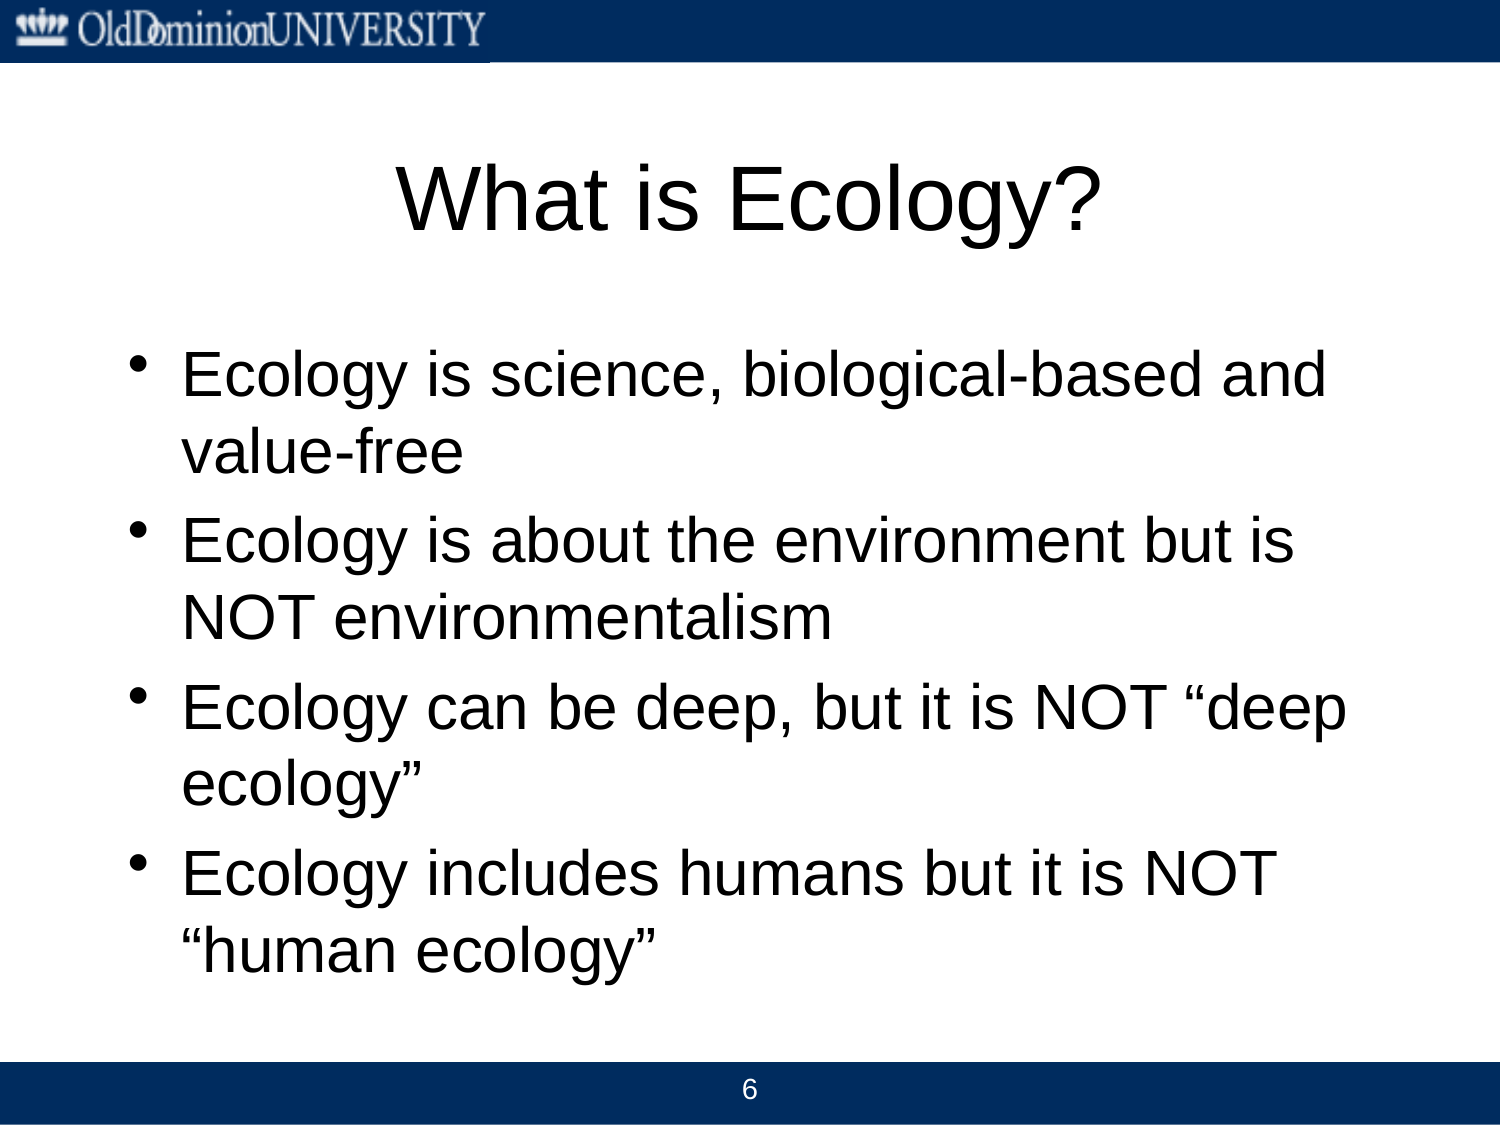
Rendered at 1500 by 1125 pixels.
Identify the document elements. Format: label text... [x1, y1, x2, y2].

title What is Ecology? [112, 99, 1388, 288]
picture [0, 0, 487, 63]
list Ecology is science, biological-based and value-free Ecology is about the environment but is NOT environmentalism Ecology can be deep, but it is NOT “deep ecology” Ecology includes humans but it is NOT “human ecology” [112, 324, 1388, 1001]
slide_number 6 [662, 1062, 838, 1113]
